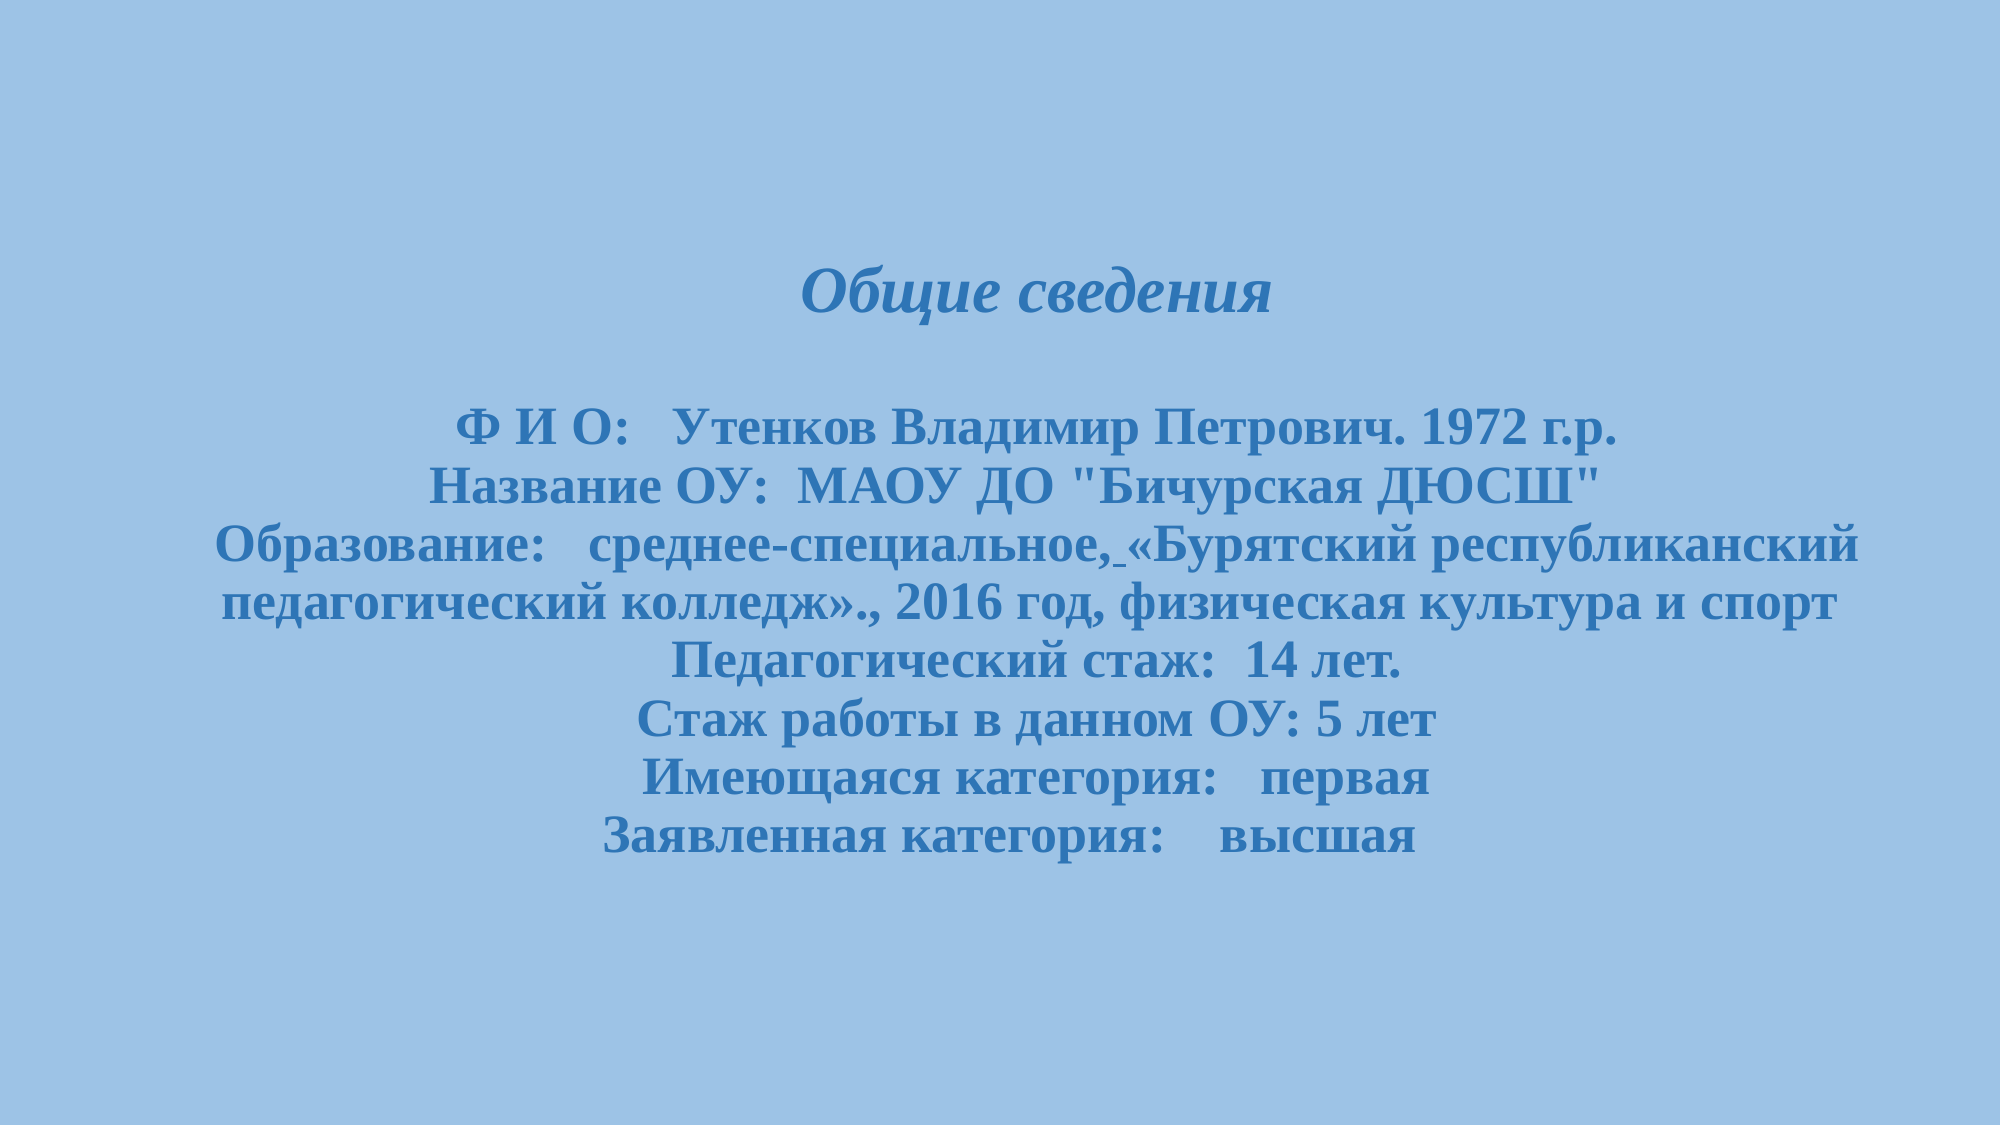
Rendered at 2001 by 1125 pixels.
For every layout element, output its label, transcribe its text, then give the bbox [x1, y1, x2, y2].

title Общие сведения Ф И О: Утенков Владимир Петрович. 1972 г.р. Название ОУ: МАОУ ДО "Бичурская ДЮСШ" Образование: среднее-специальное, «Бурятский республиканский педагогический колледж»., 2016 год, физическая культура и спорт Педагогический стаж: 14 лет. Стаж работы в данном ОУ: 5 лет Имеющаяся категория: первая Заявленная категория: высшая [175, 222, 1899, 1054]
